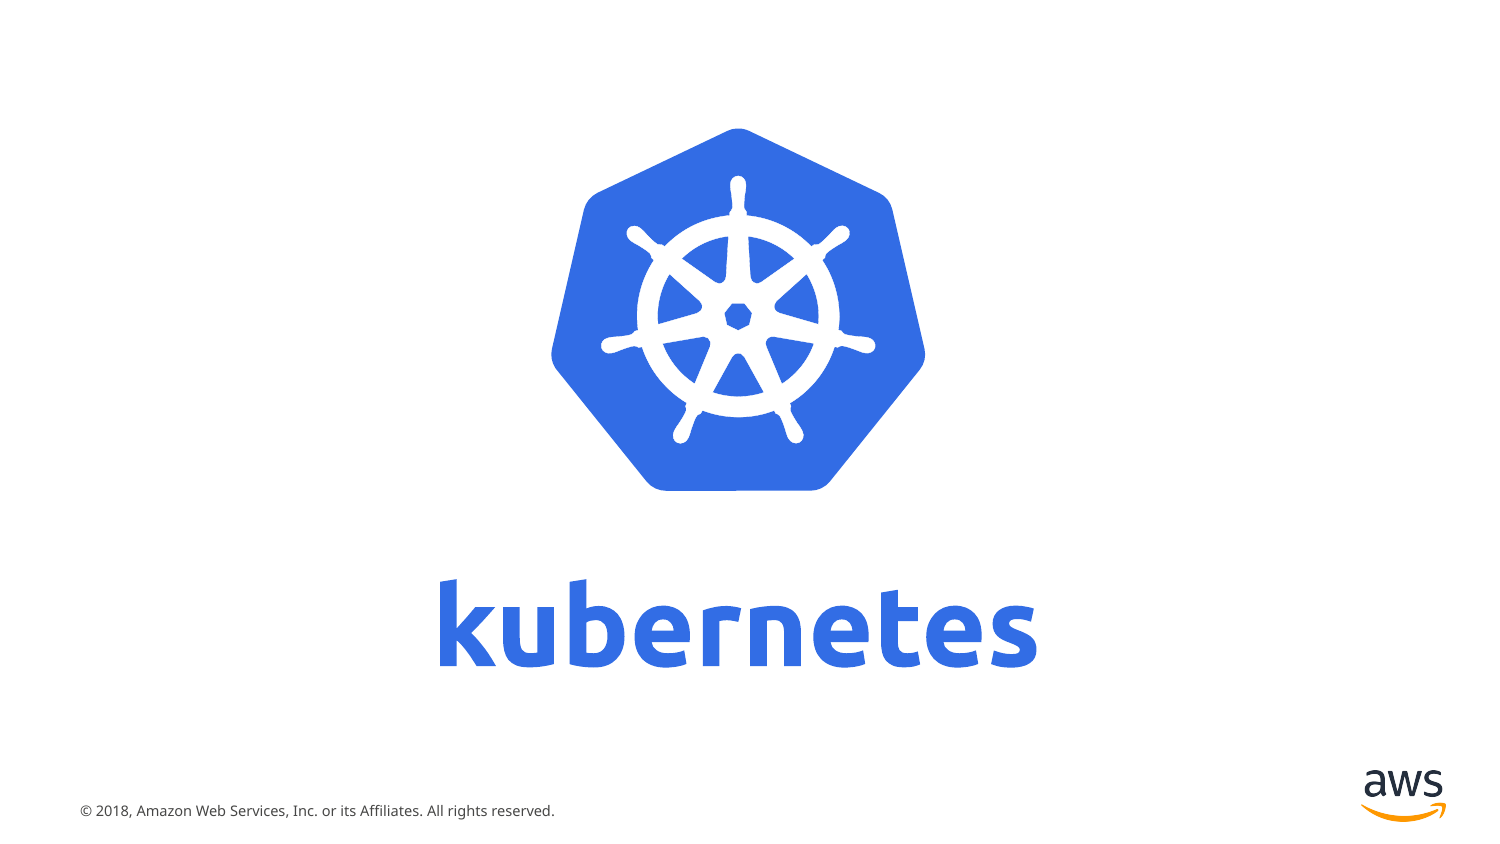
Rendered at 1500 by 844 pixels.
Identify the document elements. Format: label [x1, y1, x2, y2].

picture [439, 125, 1037, 668]
picture [1361, 770, 1446, 822]
